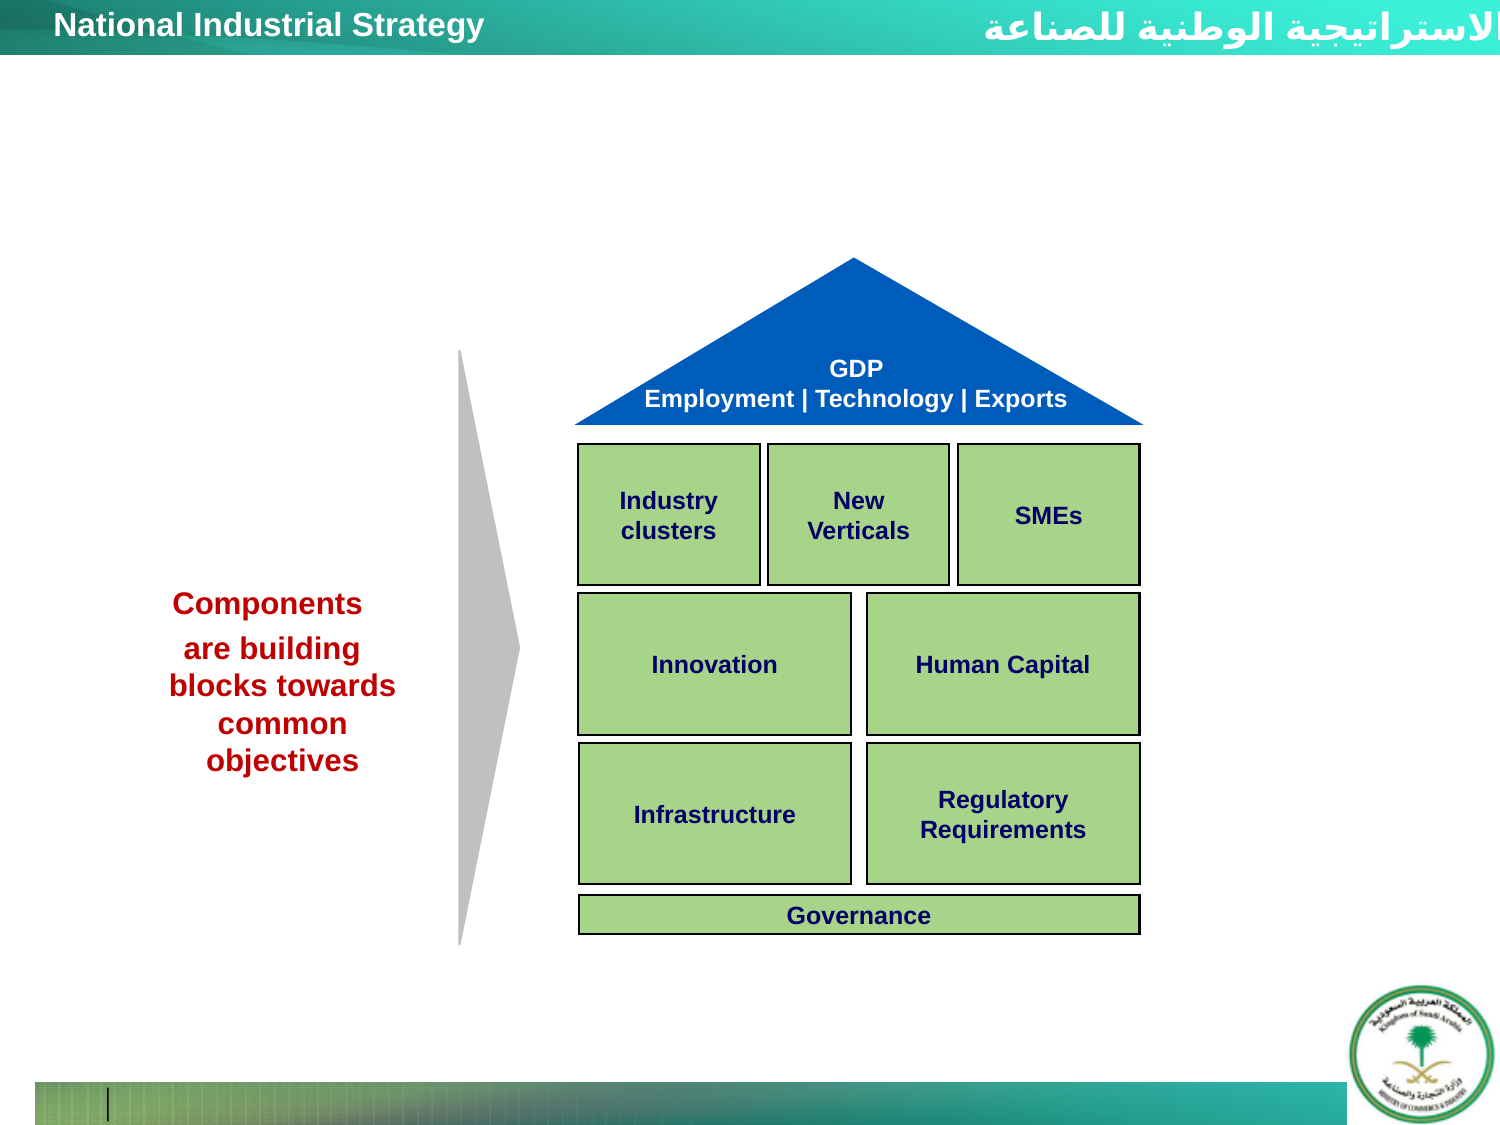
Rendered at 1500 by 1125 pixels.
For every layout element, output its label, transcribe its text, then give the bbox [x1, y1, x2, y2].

text_box Regulatory Requirements [866, 742, 1140, 885]
text_box Governance [578, 894, 1140, 935]
text_box Human Capital [866, 593, 1140, 735]
text_box GDP Employment | Technology | Exports [578, 258, 1140, 424]
picture [0, 0, 1500, 55]
text_box Innovation [578, 593, 852, 735]
text_box [459, 350, 520, 946]
text_box Components are building blocks towards common objectives [110, 575, 425, 885]
text_box Industry clusters [578, 443, 760, 586]
text_box Infrastructure [578, 742, 852, 885]
text_box SMEs [958, 443, 1140, 586]
picture [35, 981, 1500, 1125]
text_box New Verticals [768, 443, 950, 586]
